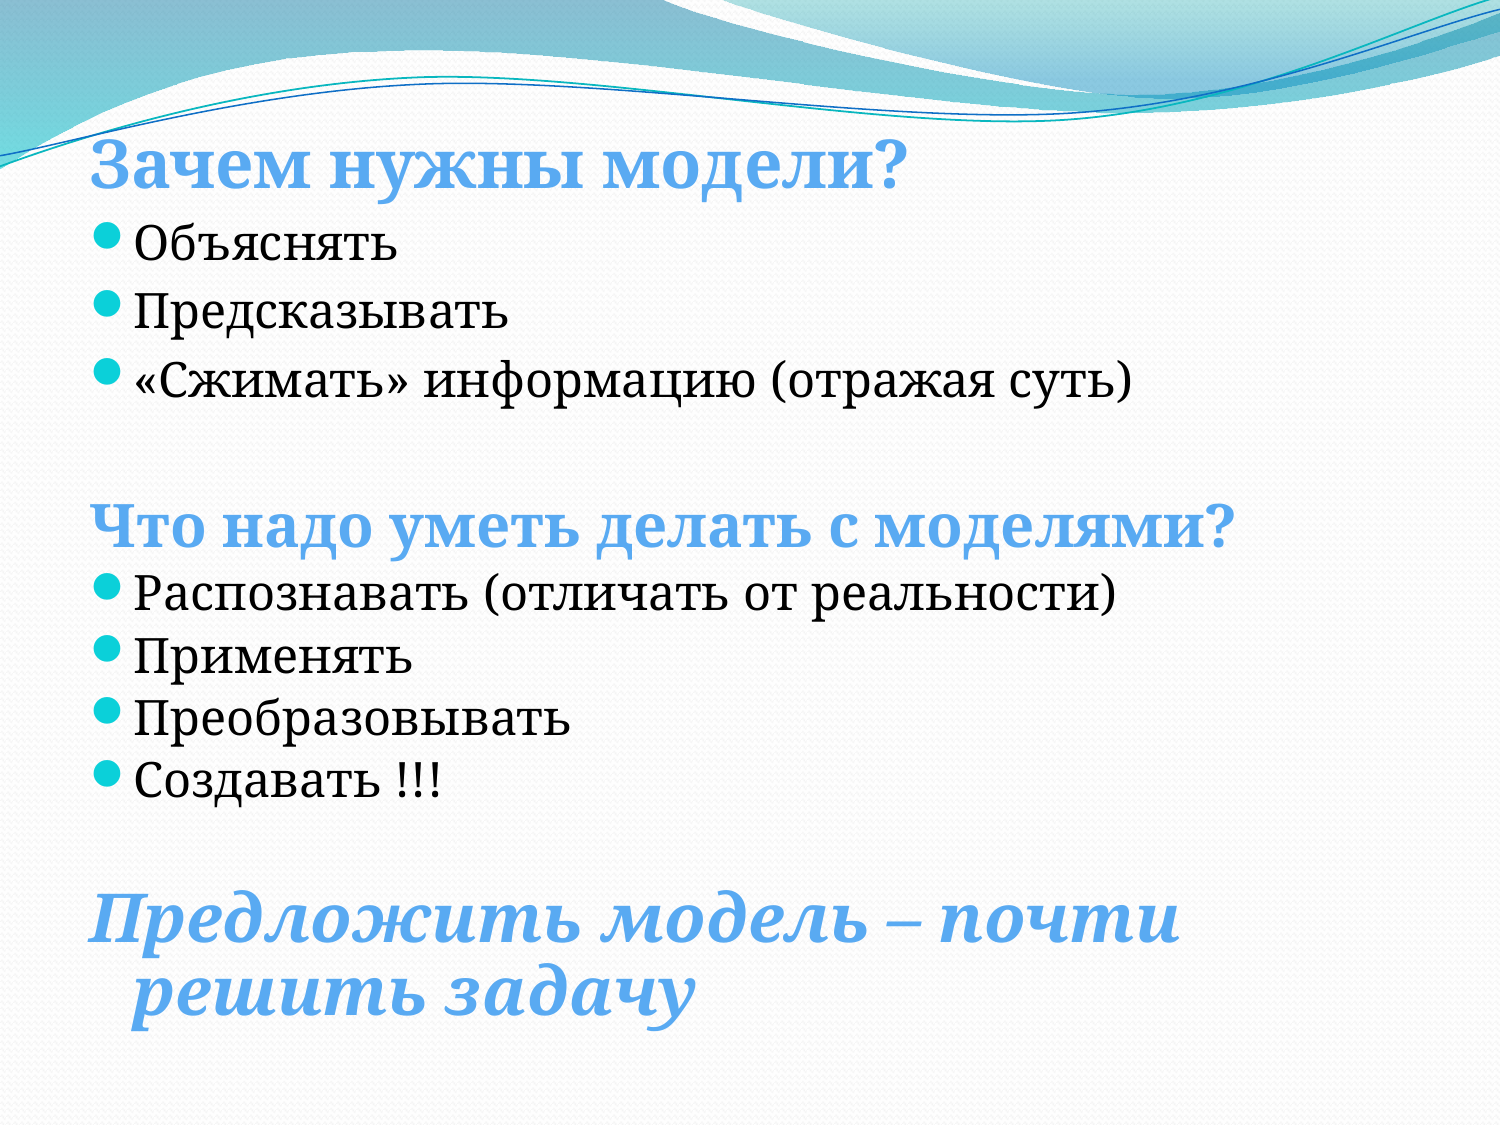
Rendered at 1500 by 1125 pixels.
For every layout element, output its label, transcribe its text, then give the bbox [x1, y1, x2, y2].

list Зачем нужны модели? Объяснять Предсказывать «Сжимать» информацию (отражая суть) Что надо уметь делать с моделями? Распознавать (отличать от реальности) Применять Преобразовывать Создавать !!! Предложить модель – почти решить задачу [75, 113, 1425, 1038]
